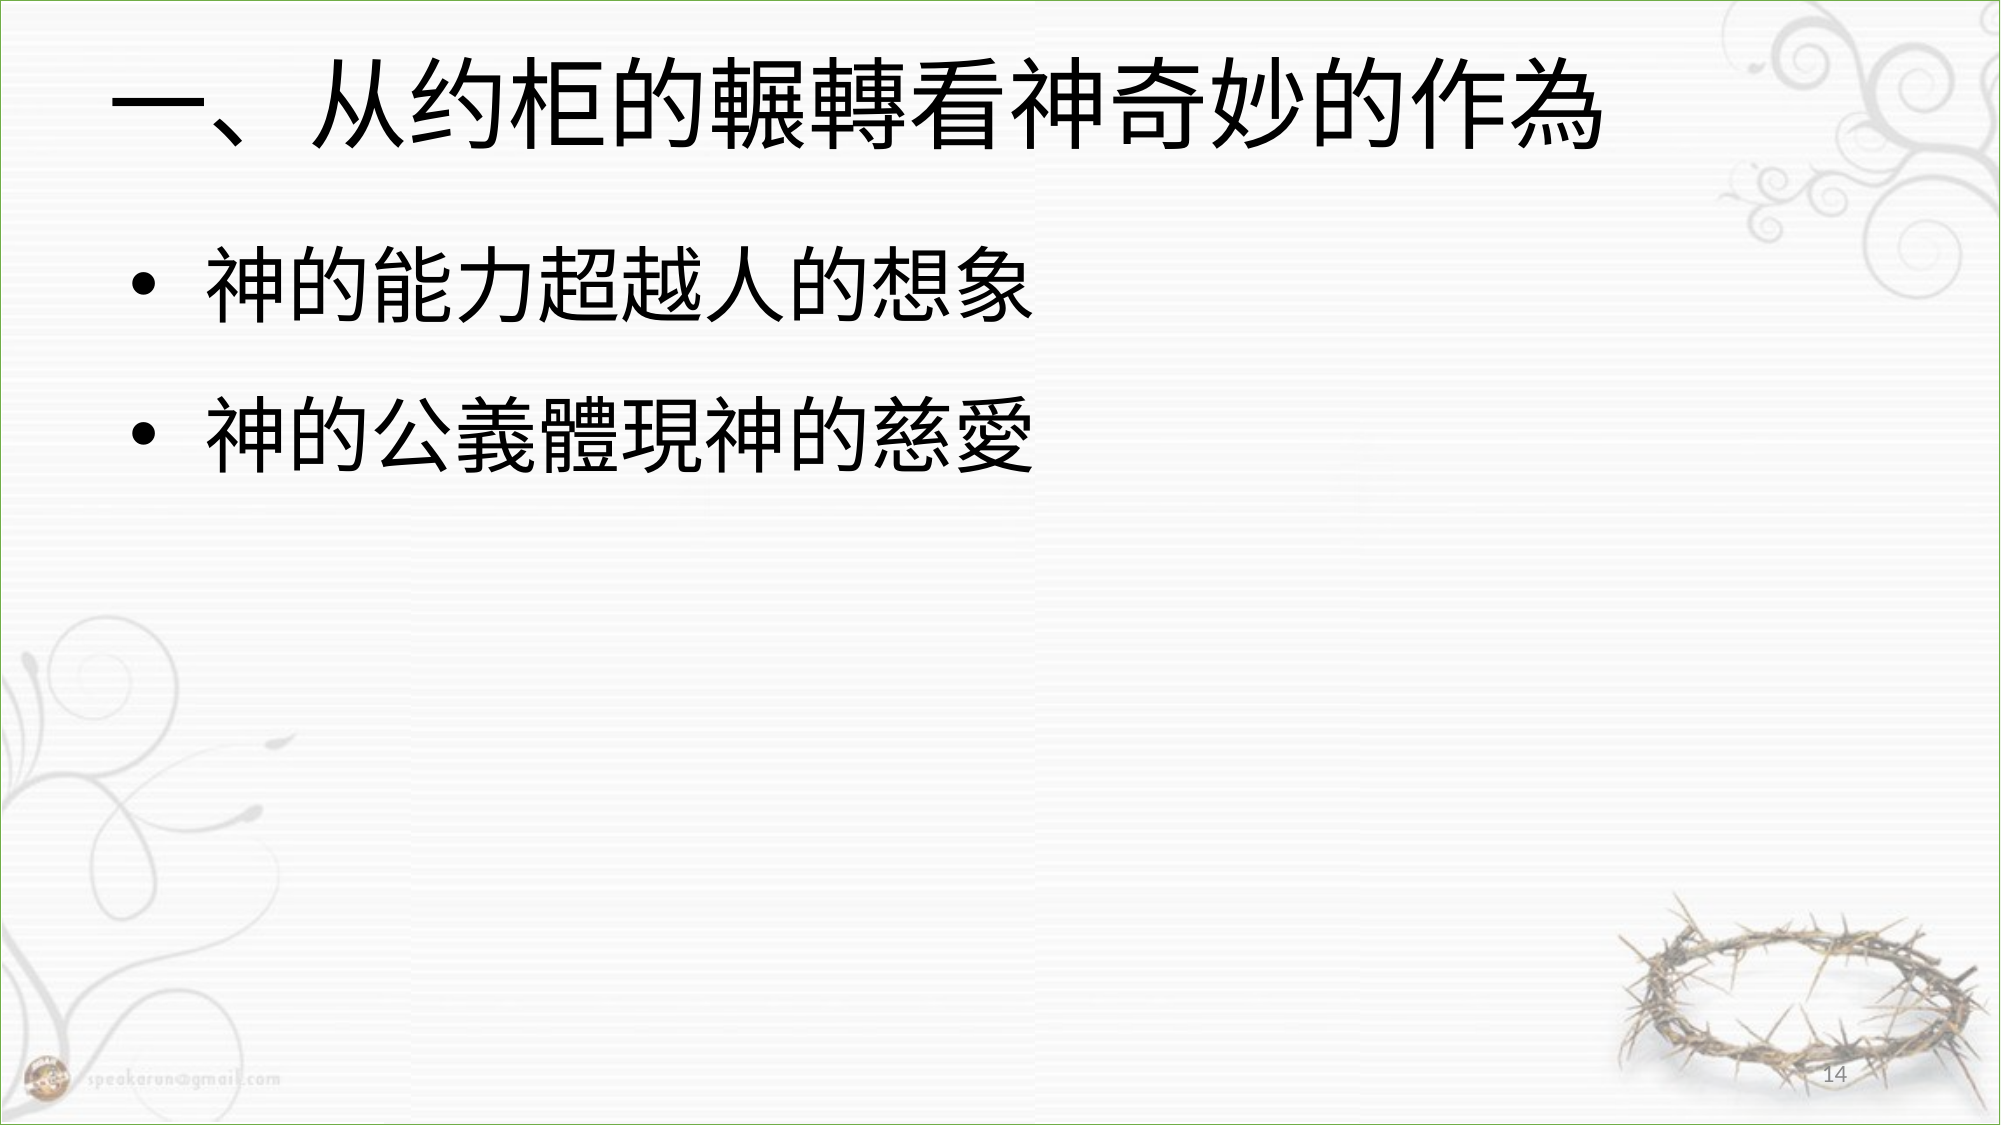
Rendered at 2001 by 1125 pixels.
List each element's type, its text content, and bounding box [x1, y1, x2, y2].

text_box 一、从约柜的輾轉看神奇妙的作為 [93, 34, 1973, 169]
text_box 神的能力超越人的想象 神的公義體現神的慈愛 [114, 175, 1052, 491]
slide_number 14 [1412, 1042, 1863, 1103]
